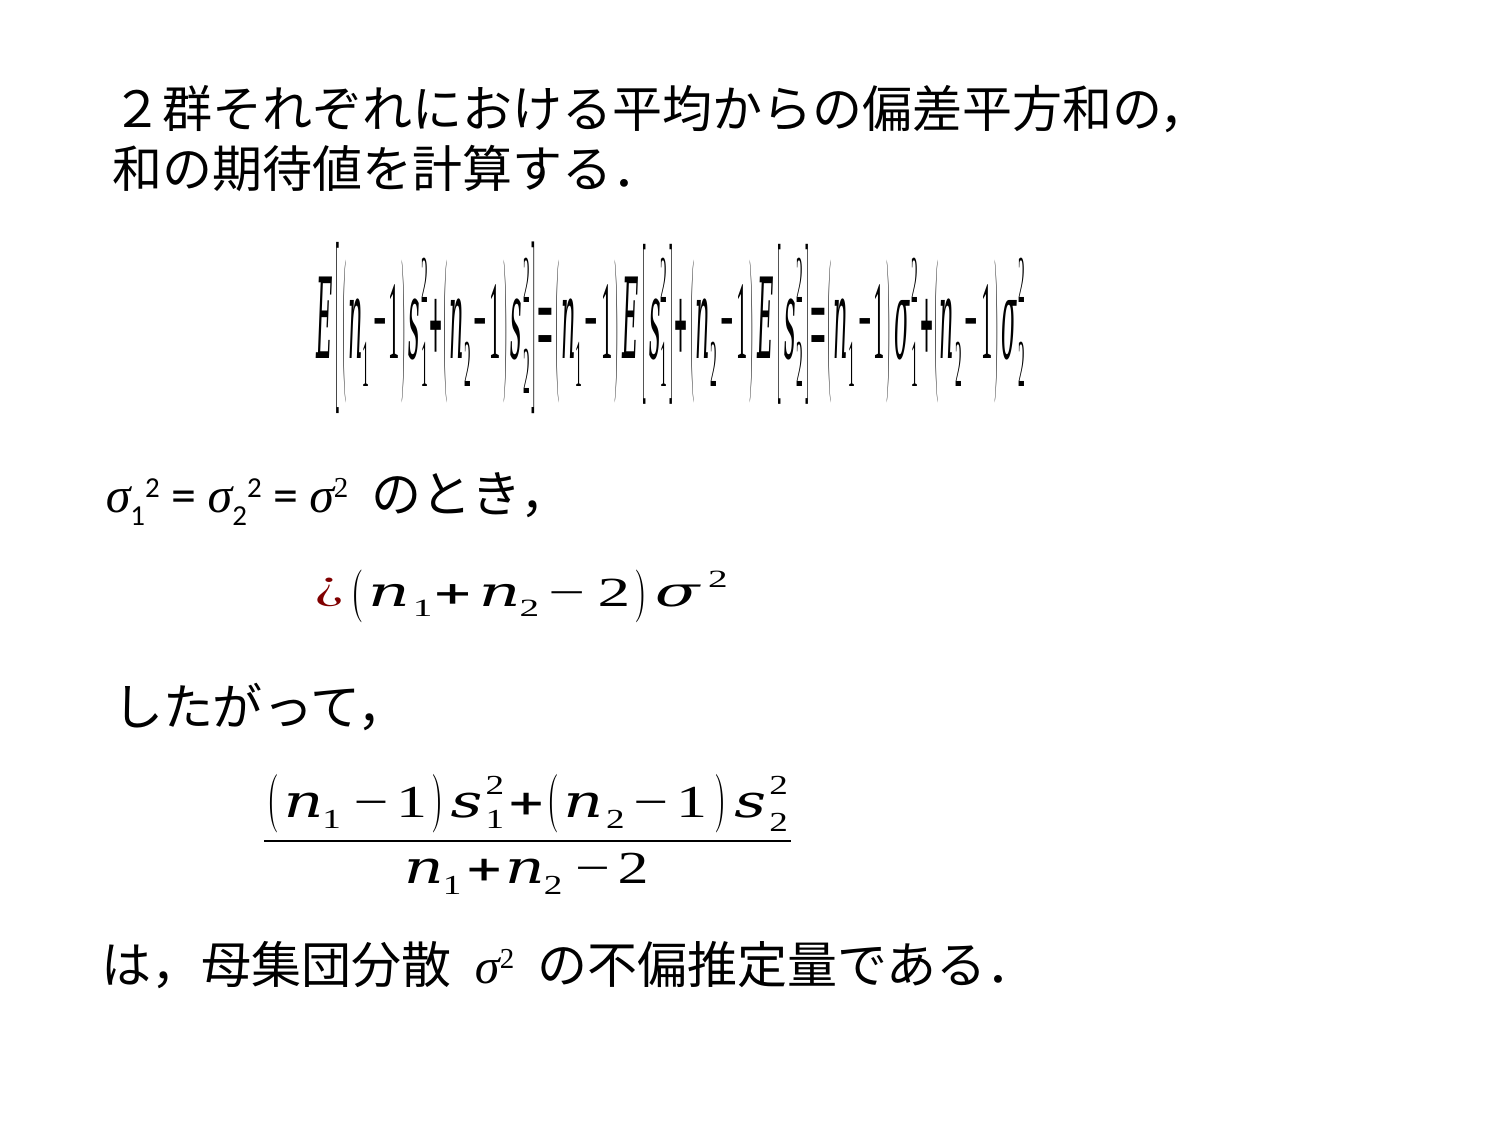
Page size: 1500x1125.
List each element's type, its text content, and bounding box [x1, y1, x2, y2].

text_box は，母集団分散 σ2 の不偏推定量である． [86, 925, 1052, 1001]
text_box σ12 = σ22 = σ2 のとき， [91, 455, 586, 539]
text_box ２群それぞれにおける平均からの偏差平方和の， 和の期待値を計算する． [97, 70, 1225, 205]
text_box したがって， [98, 667, 422, 743]
